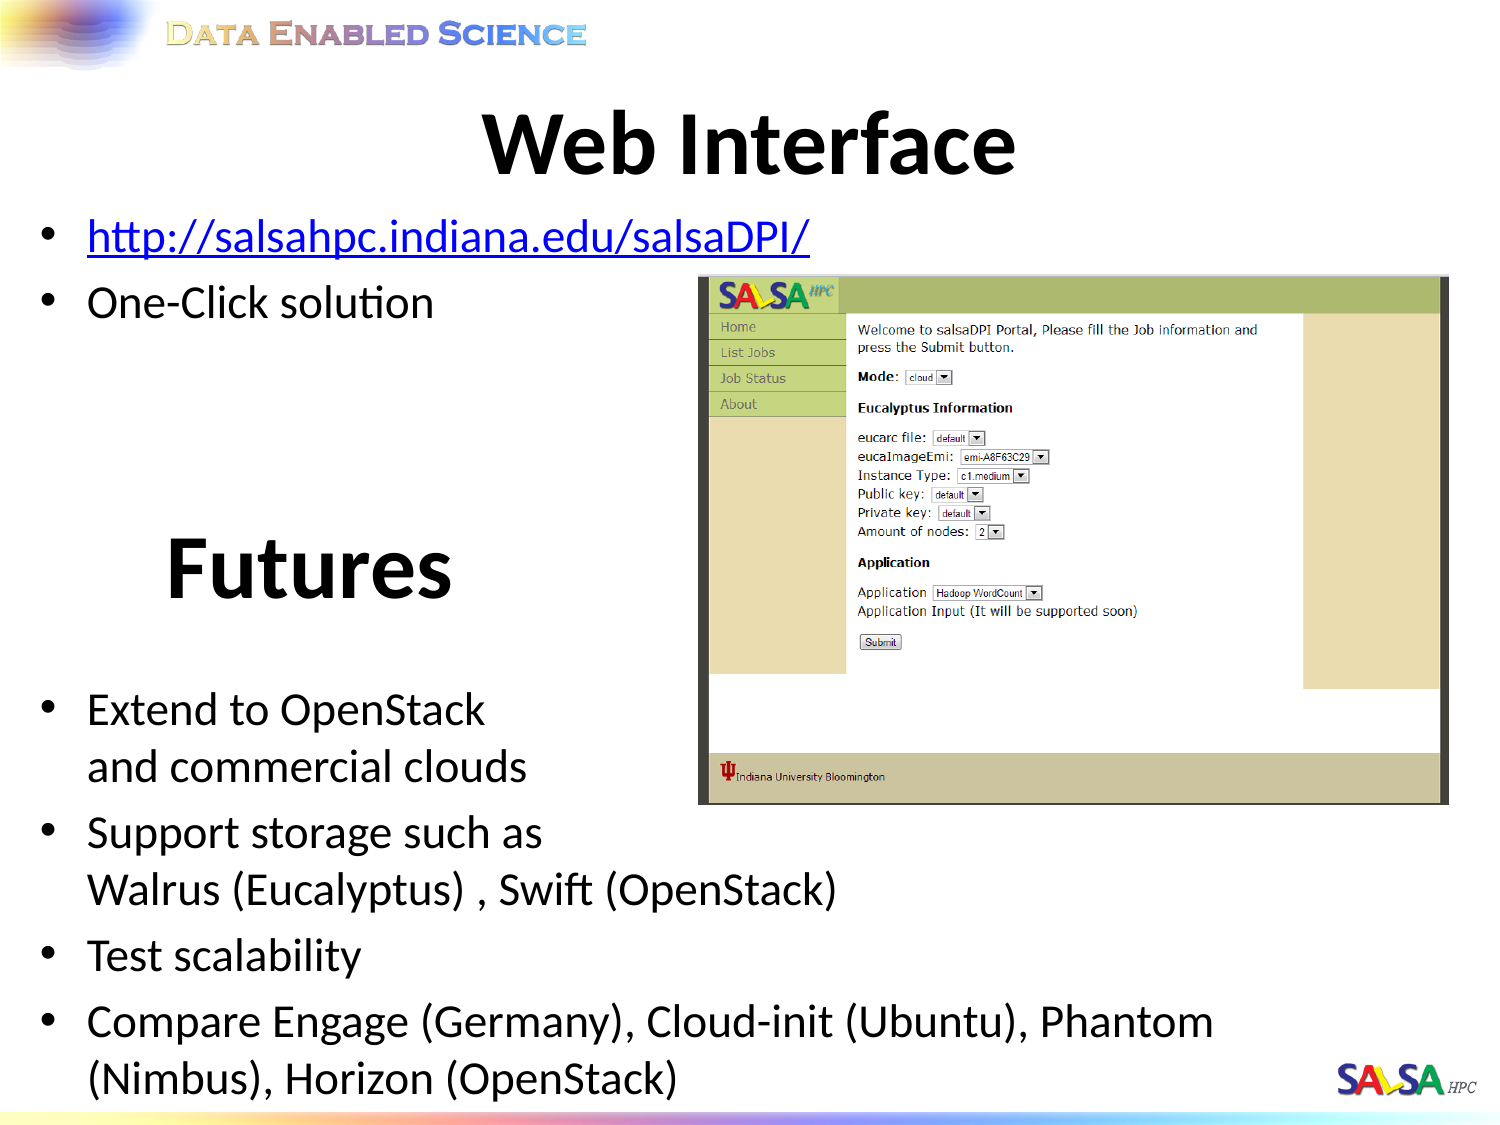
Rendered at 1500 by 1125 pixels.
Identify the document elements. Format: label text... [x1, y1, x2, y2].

picture [0, 1112, 1500, 1125]
picture [1375, 1057, 1479, 1100]
text_box Futures [151, 499, 468, 625]
picture [698, 274, 1449, 806]
title Web Interface [75, 75, 1425, 201]
list http://salsahpc.indiana.edu/salsaDPI/ One-Click solution Extend to OpenStack and commercial clouds Support storage such as Walrus (Eucalyptus) , Swift (OpenStack) Test scalability Compare Engage (Germany), Cloud-init (Ubuntu), Phantom (Nimbus), Horizon (OpenStack) [24, 197, 1375, 1113]
picture [0, 0, 593, 71]
